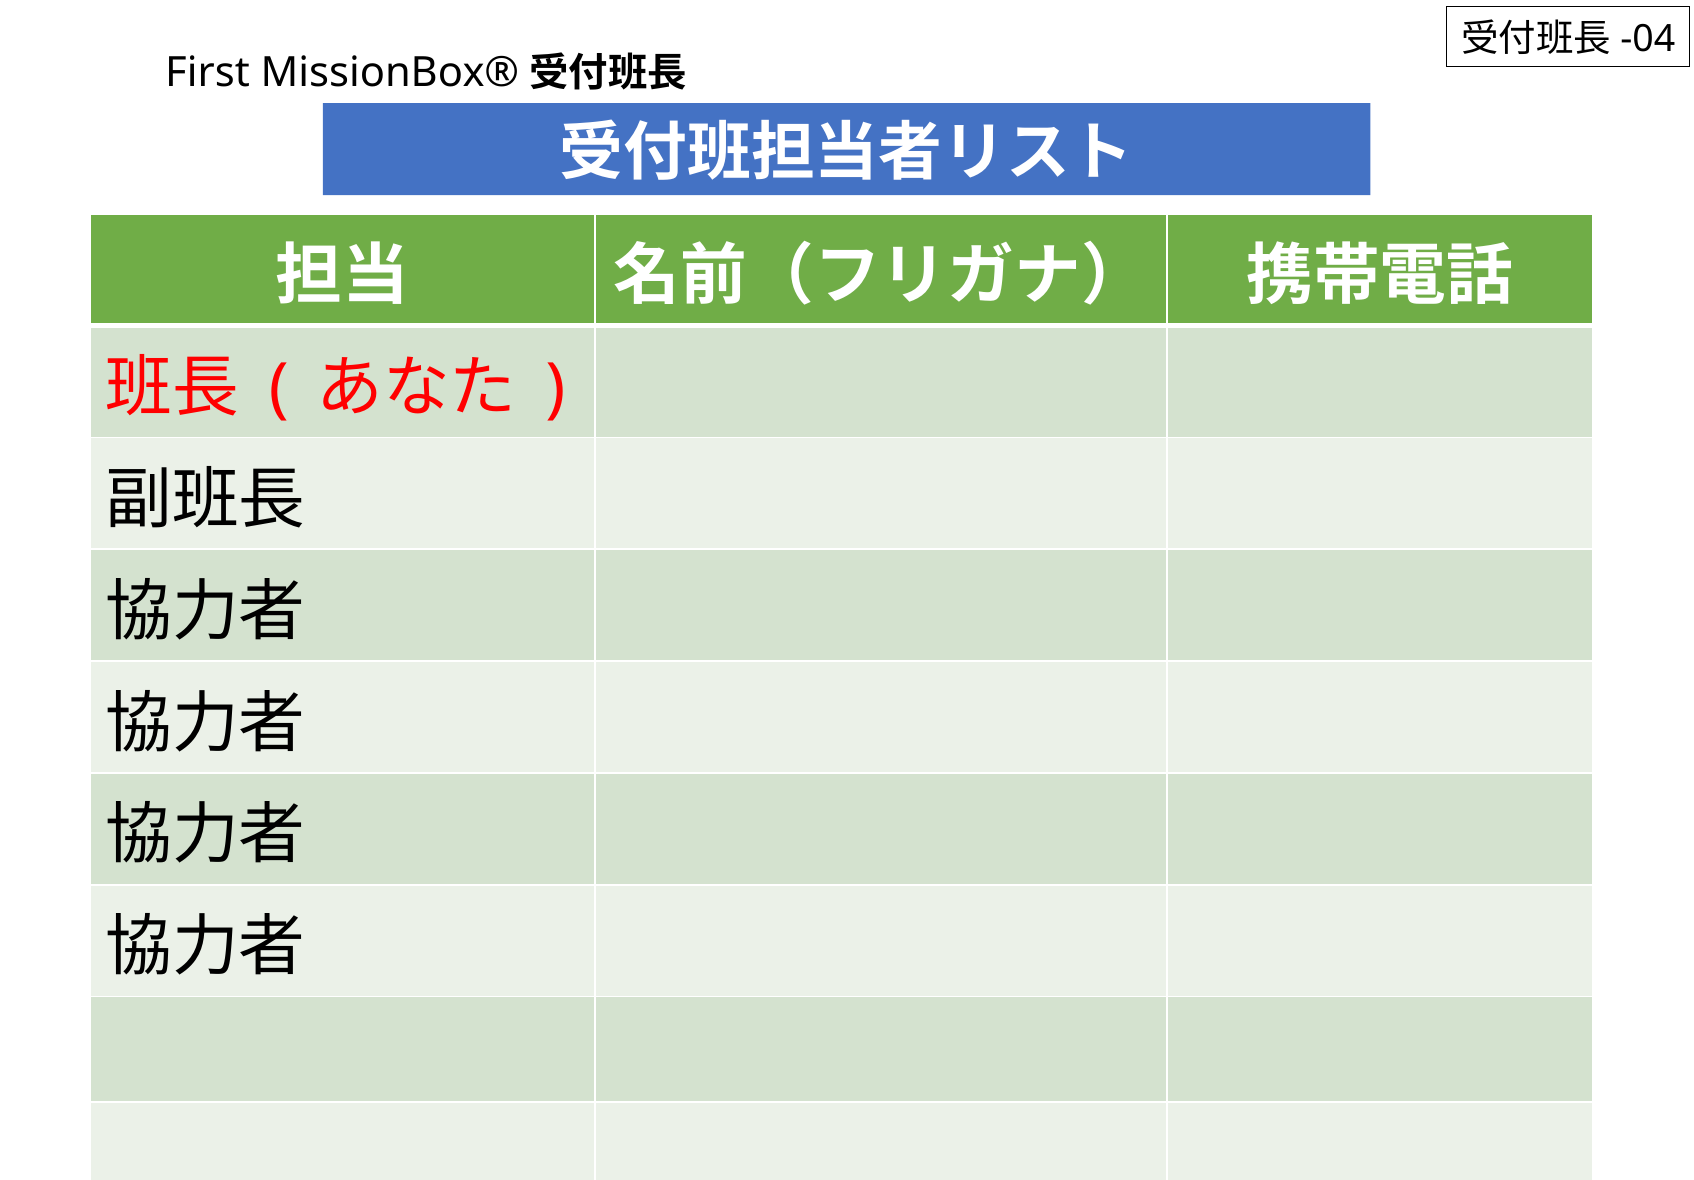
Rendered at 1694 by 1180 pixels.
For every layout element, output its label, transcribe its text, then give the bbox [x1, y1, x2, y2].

table_header 担当 [91, 215, 594, 323]
table_cell 協力者 [91, 886, 594, 996]
text_box First MissionBox®受付班長 [150, 37, 703, 103]
title 受付班担当者リスト [322, 103, 1371, 195]
table_cell [1168, 550, 1592, 660]
table_cell [596, 438, 1166, 548]
list [68, 195, 1627, 1141]
table_cell [1168, 774, 1592, 884]
table_cell 協力者 [91, 550, 594, 660]
table_cell [596, 550, 1166, 660]
table_cell [596, 886, 1166, 996]
table_cell 協力者 [91, 662, 594, 772]
table_cell [1168, 328, 1592, 437]
table_cell [596, 328, 1166, 437]
table_cell [1168, 997, 1592, 1101]
table_cell [91, 1103, 594, 1180]
table_cell [1168, 438, 1592, 548]
table_cell 副班長 [91, 438, 594, 548]
table_cell [596, 774, 1166, 884]
text_box 受付班長-04 [1446, 6, 1690, 67]
table_cell [1168, 1103, 1592, 1180]
table_cell [91, 997, 594, 1101]
table_cell 班長(あなた) [91, 328, 594, 437]
table_cell [1168, 662, 1592, 772]
table_cell [596, 997, 1166, 1101]
table_header 名前（フリガナ） [596, 215, 1166, 323]
table_cell [596, 662, 1166, 772]
table_cell [1168, 886, 1592, 996]
table_cell [596, 1103, 1166, 1180]
table_cell 協力者 [91, 774, 594, 884]
table_header 携帯電話 [1168, 215, 1592, 323]
